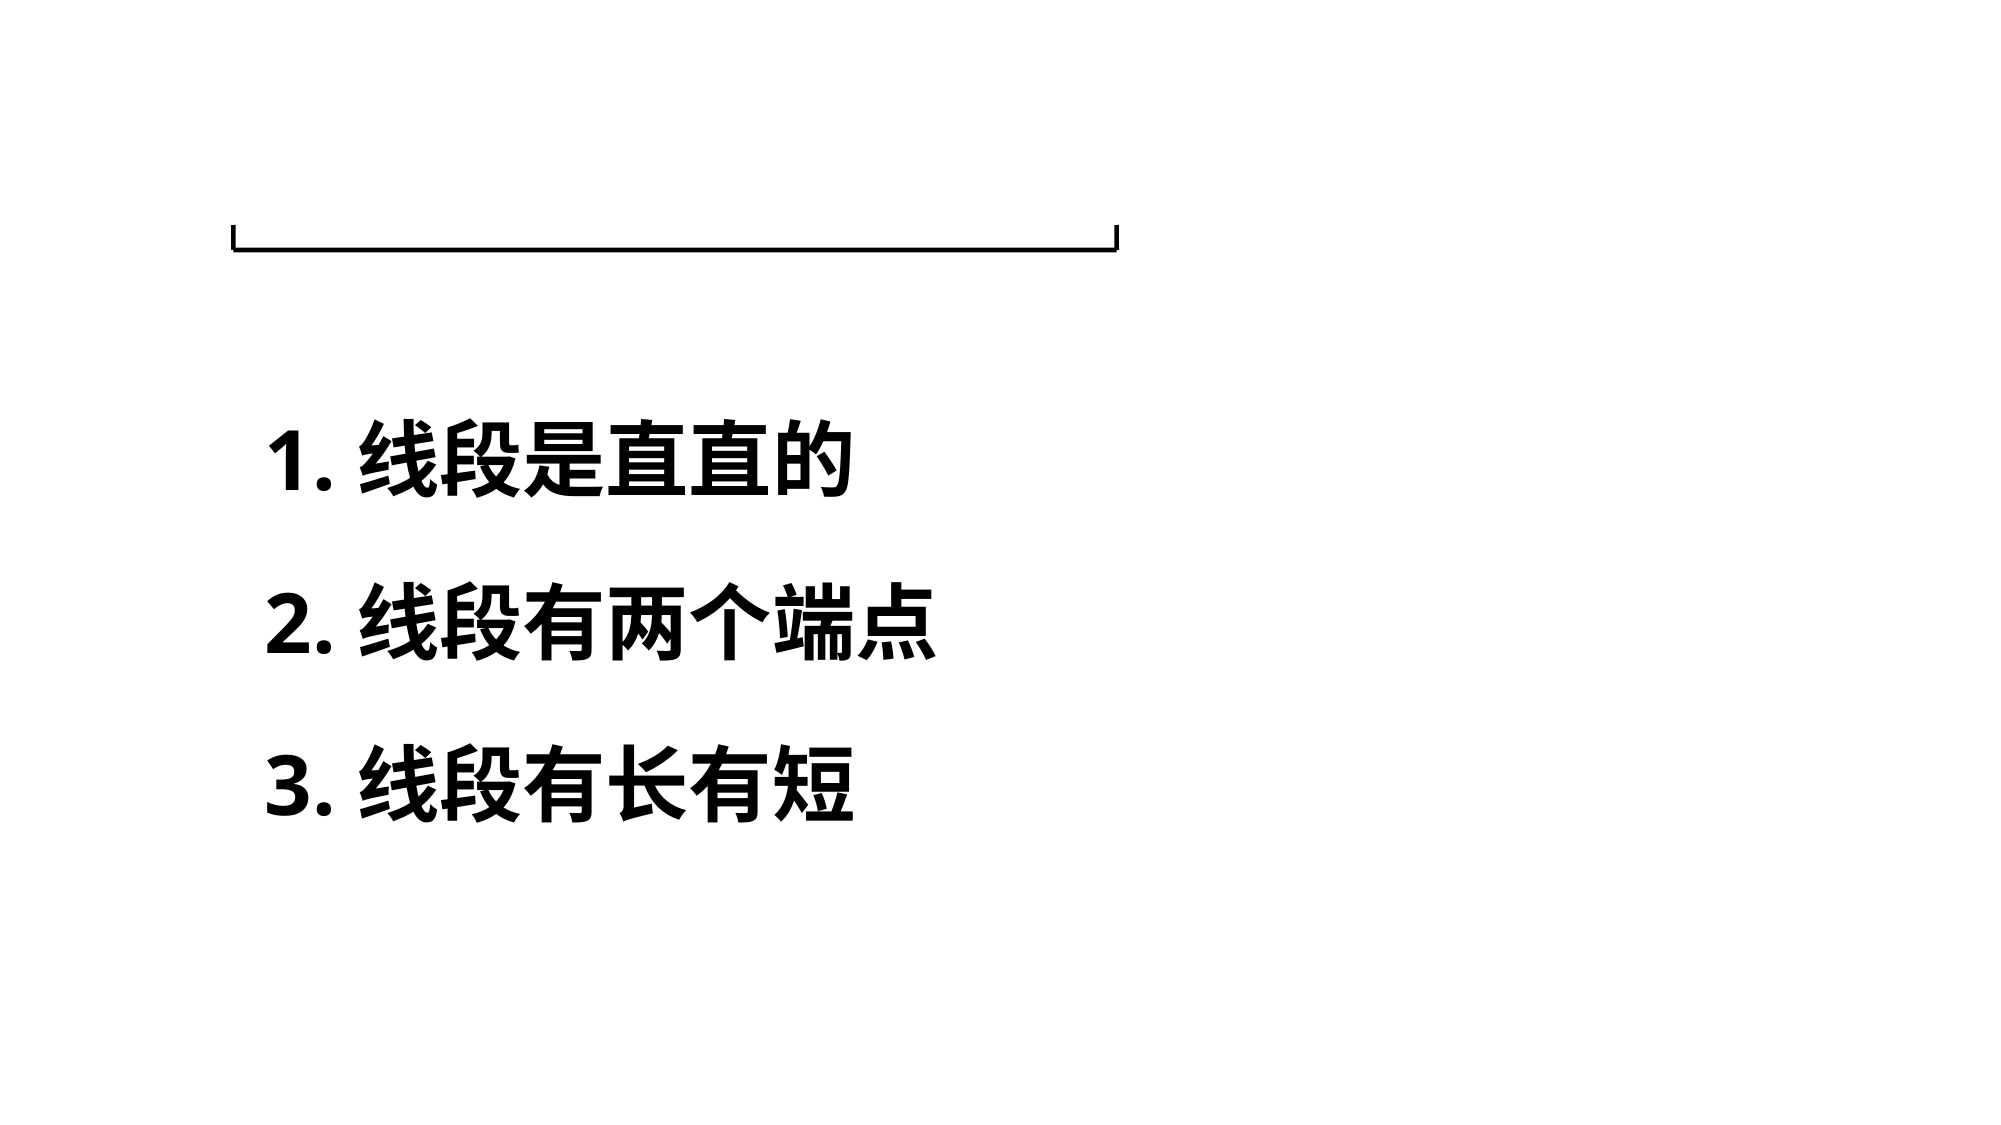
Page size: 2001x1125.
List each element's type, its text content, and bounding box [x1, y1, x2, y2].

text_box 3.线段有长有短 [249, 725, 1430, 840]
text_box 1.线段是直直的 [249, 399, 1430, 515]
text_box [233, 224, 1117, 250]
text_box 2.线段有两个端点 [249, 562, 1430, 678]
